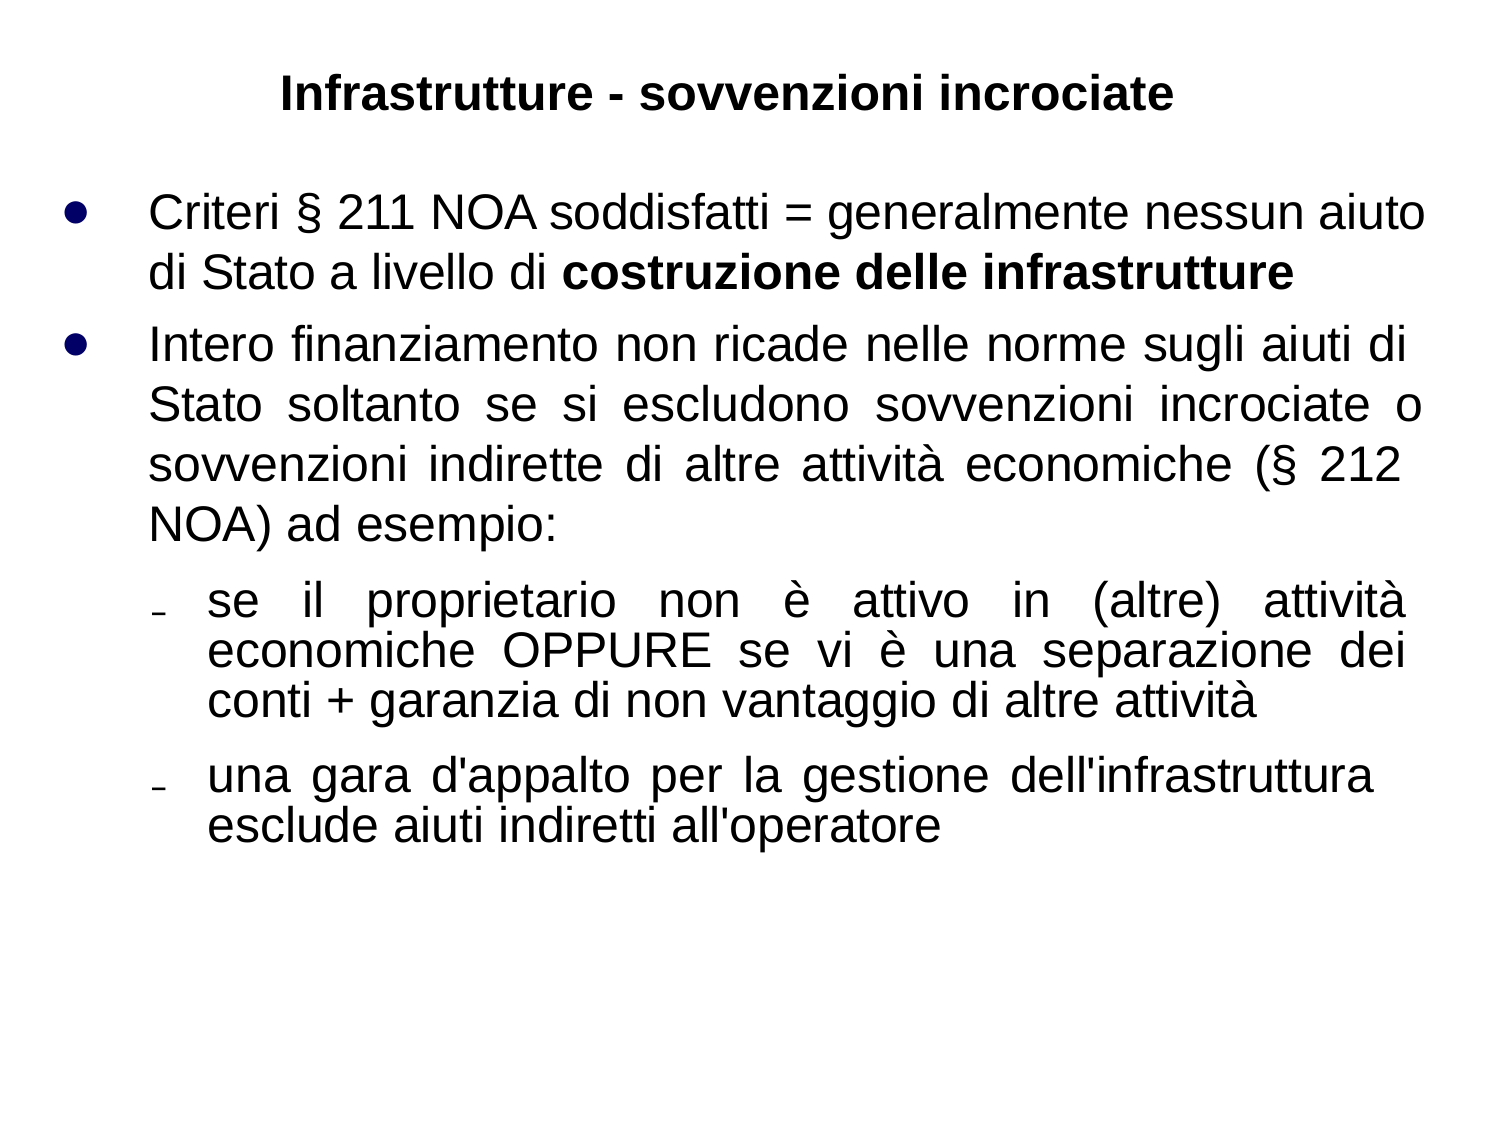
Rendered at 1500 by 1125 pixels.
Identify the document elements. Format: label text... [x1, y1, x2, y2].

title Infrastrutture - sovvenzioni incrociate [81, 0, 1372, 175]
text_box Criteri § 211 NOA soddisfatti = generalmente nessun aiuto di Stato a livello di costruzione delle infrastrutture Intero finanziamento non ricade nelle norme sugli aiuti di Stato soltanto se si escludono sovvenzioni incrociate o sovvenzioni indirette di altre attività economiche (§ 212 NOA) ad esempio: ₋ se il proprietario non è attivo in (altre) attività economiche OPPURE se vi è una separazione dei conti + garanzia di non vantaggio di altre attività ₋ una gara d'appalto per la gestione dell'infrastruttura esclude aiuti indiretti all'operatore [58, 175, 1442, 853]
